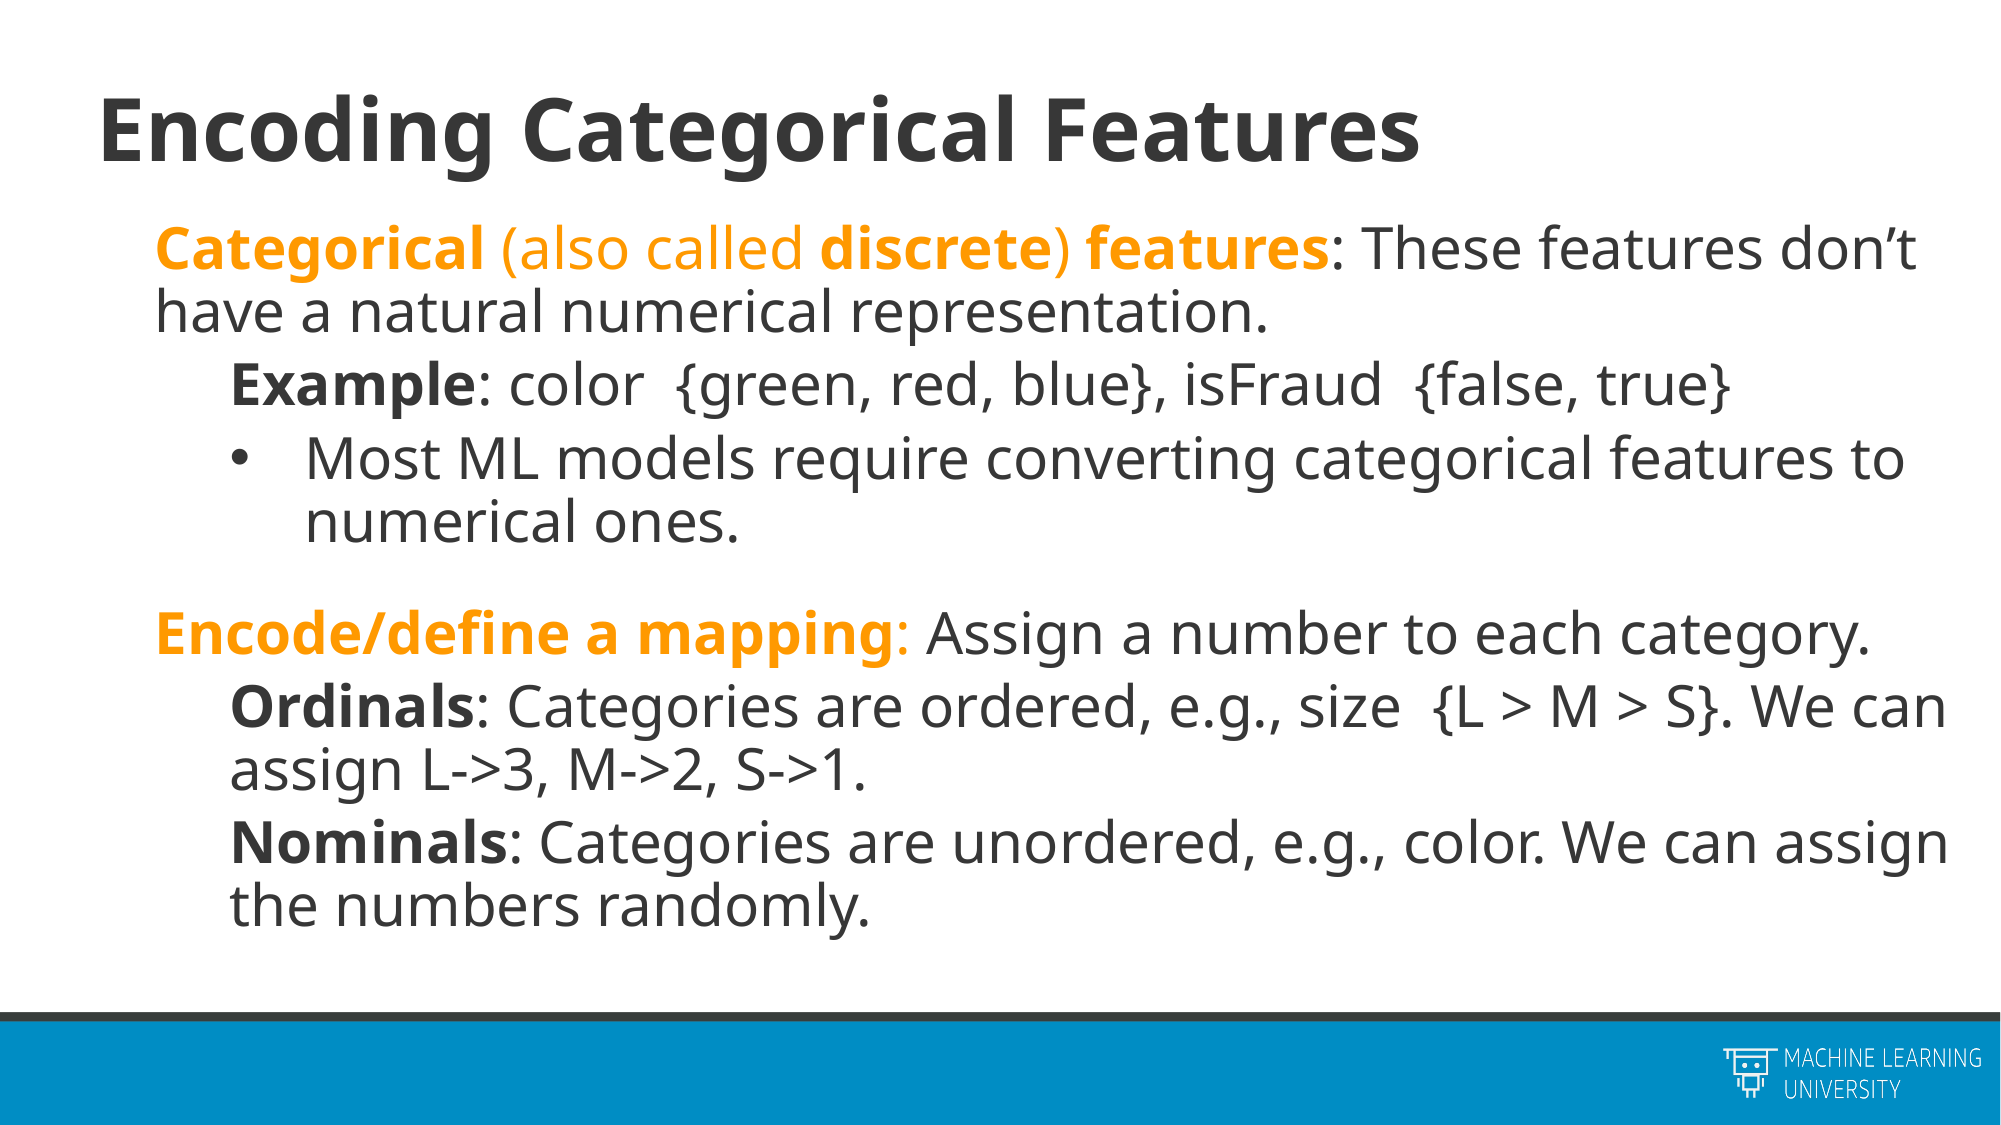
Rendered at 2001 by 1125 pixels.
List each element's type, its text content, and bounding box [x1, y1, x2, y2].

picture [1724, 1049, 1777, 1097]
title Encoding Categorical Features [81, 78, 1807, 242]
